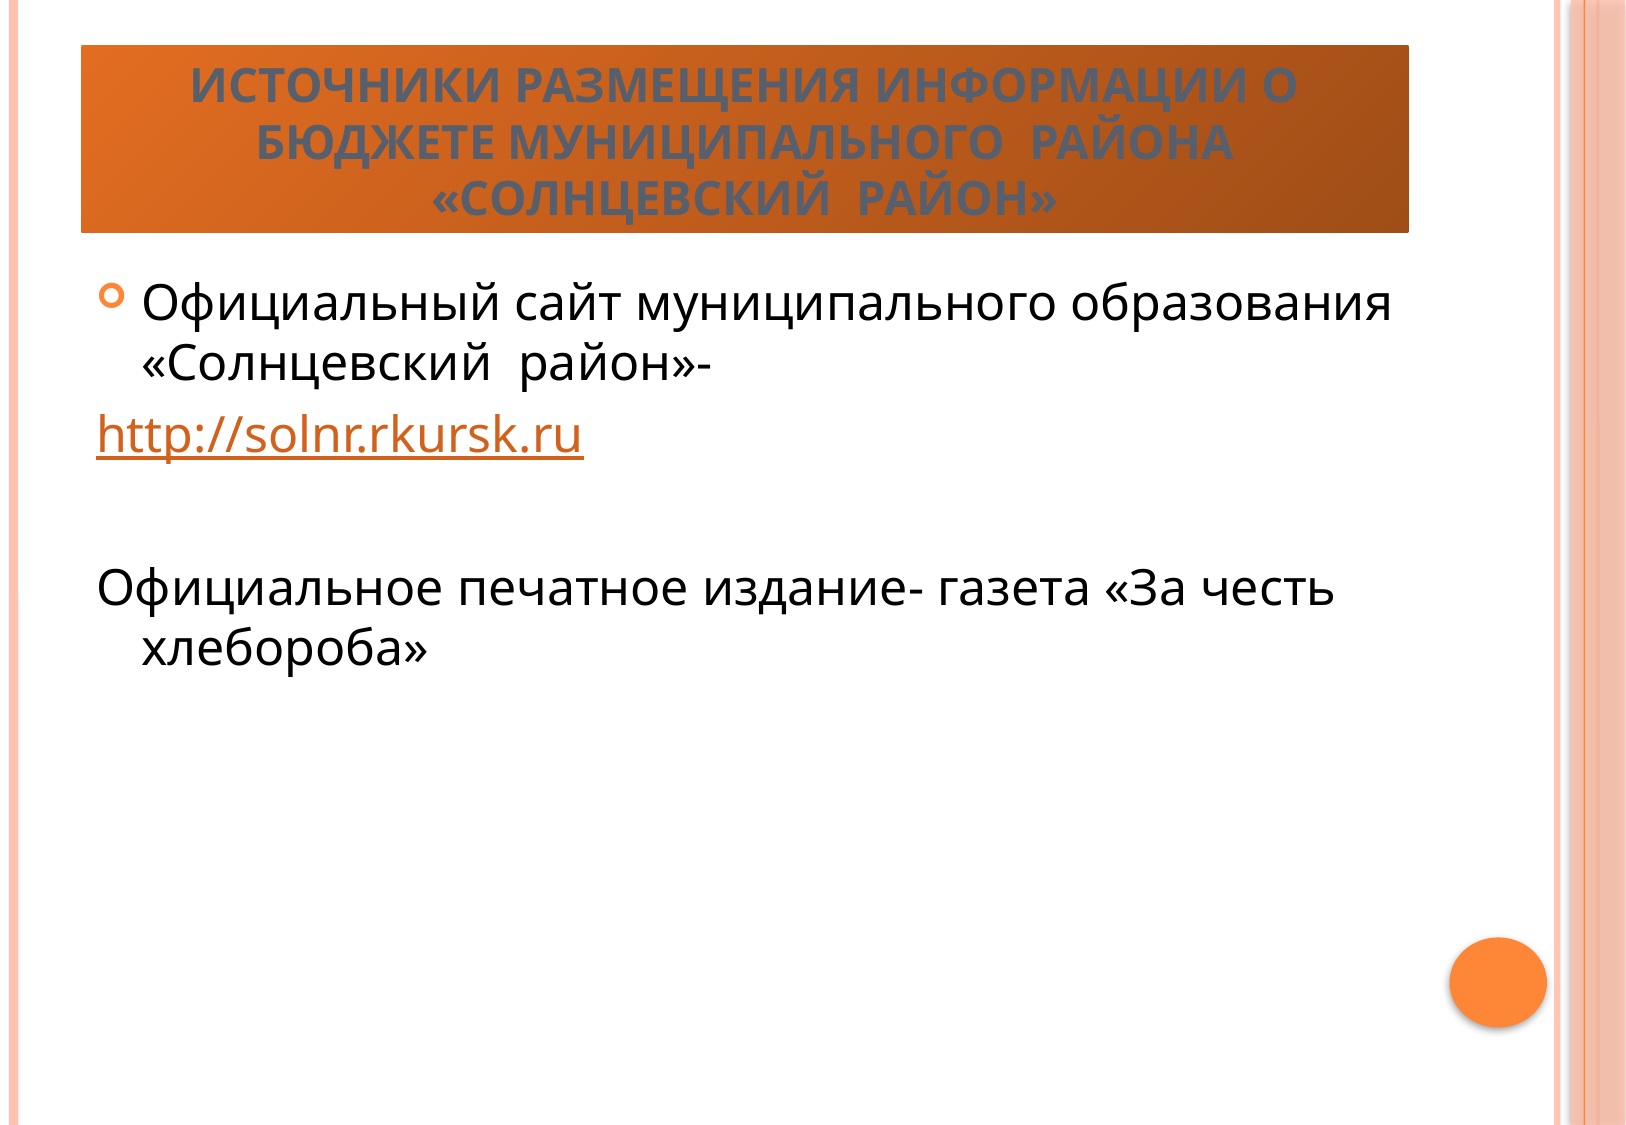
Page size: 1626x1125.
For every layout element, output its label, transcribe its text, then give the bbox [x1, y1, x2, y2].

list Официальный сайт муниципального образования «Солнцевский район»- http://solnr.rkursk.ru Официальное печатное издание- газета «За честь хлебороба» [81, 262, 1409, 1062]
title Источники размещения информации о бюджете муниципального района «Солнцевский район» [81, 45, 1409, 233]
